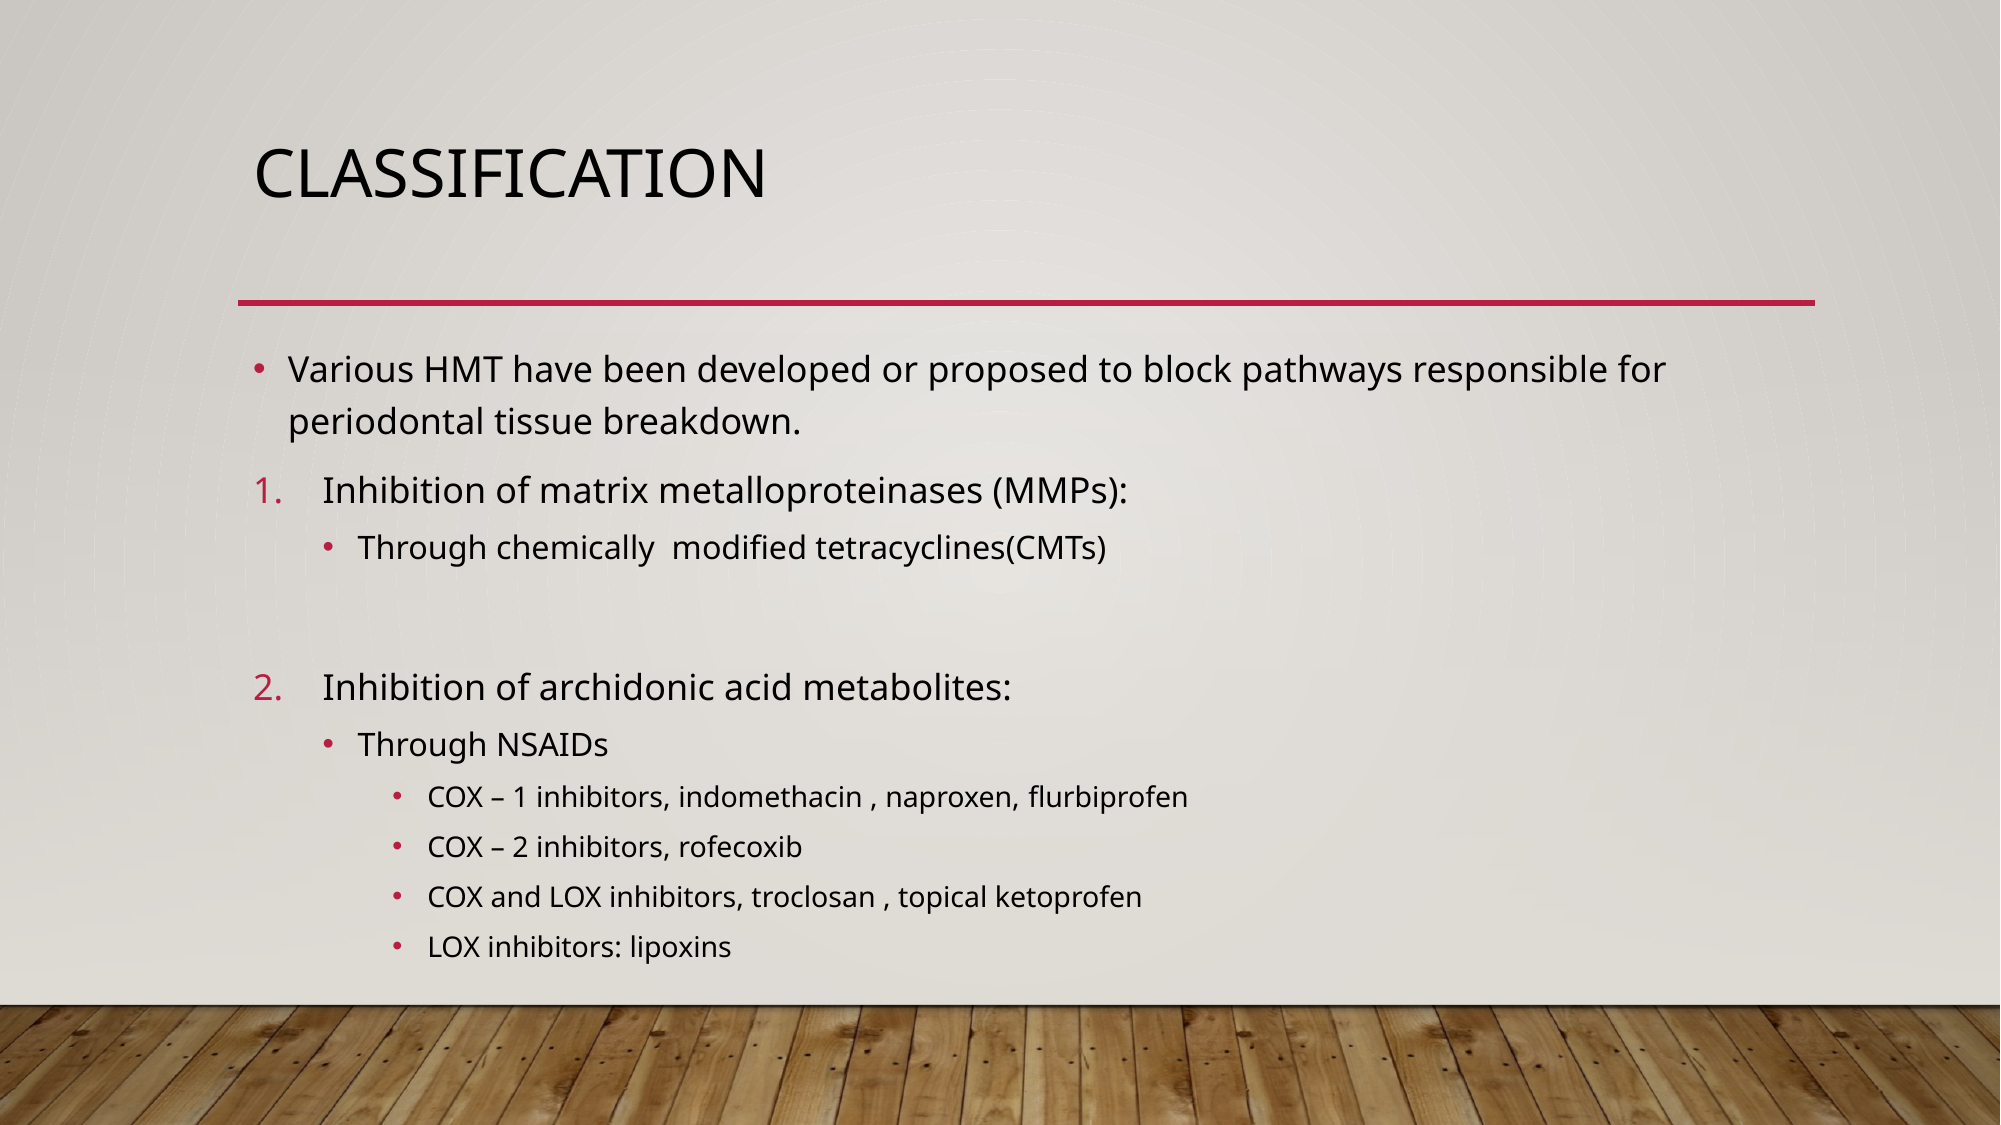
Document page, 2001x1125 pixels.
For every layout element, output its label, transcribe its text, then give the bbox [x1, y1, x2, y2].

picture [0, 1005, 2000, 1125]
list Various HMT have been developed or proposed to block pathways responsible for periodontal tissue breakdown. Inhibition of matrix metalloproteinases (MMPs): Through chemically modified tetracyclines(CMTs) Inhibition of archidonic acid metabolites: Through NSAIDs COX – 1 inhibitors, indomethacin , naproxen, flurbiprofen COX – 2 inhibitors, rofecoxib COX and LOX inhibitors, troclosan , topical ketoprofen LOX inhibitors: lipoxins [238, 330, 1814, 973]
title classification [238, 131, 1814, 305]
